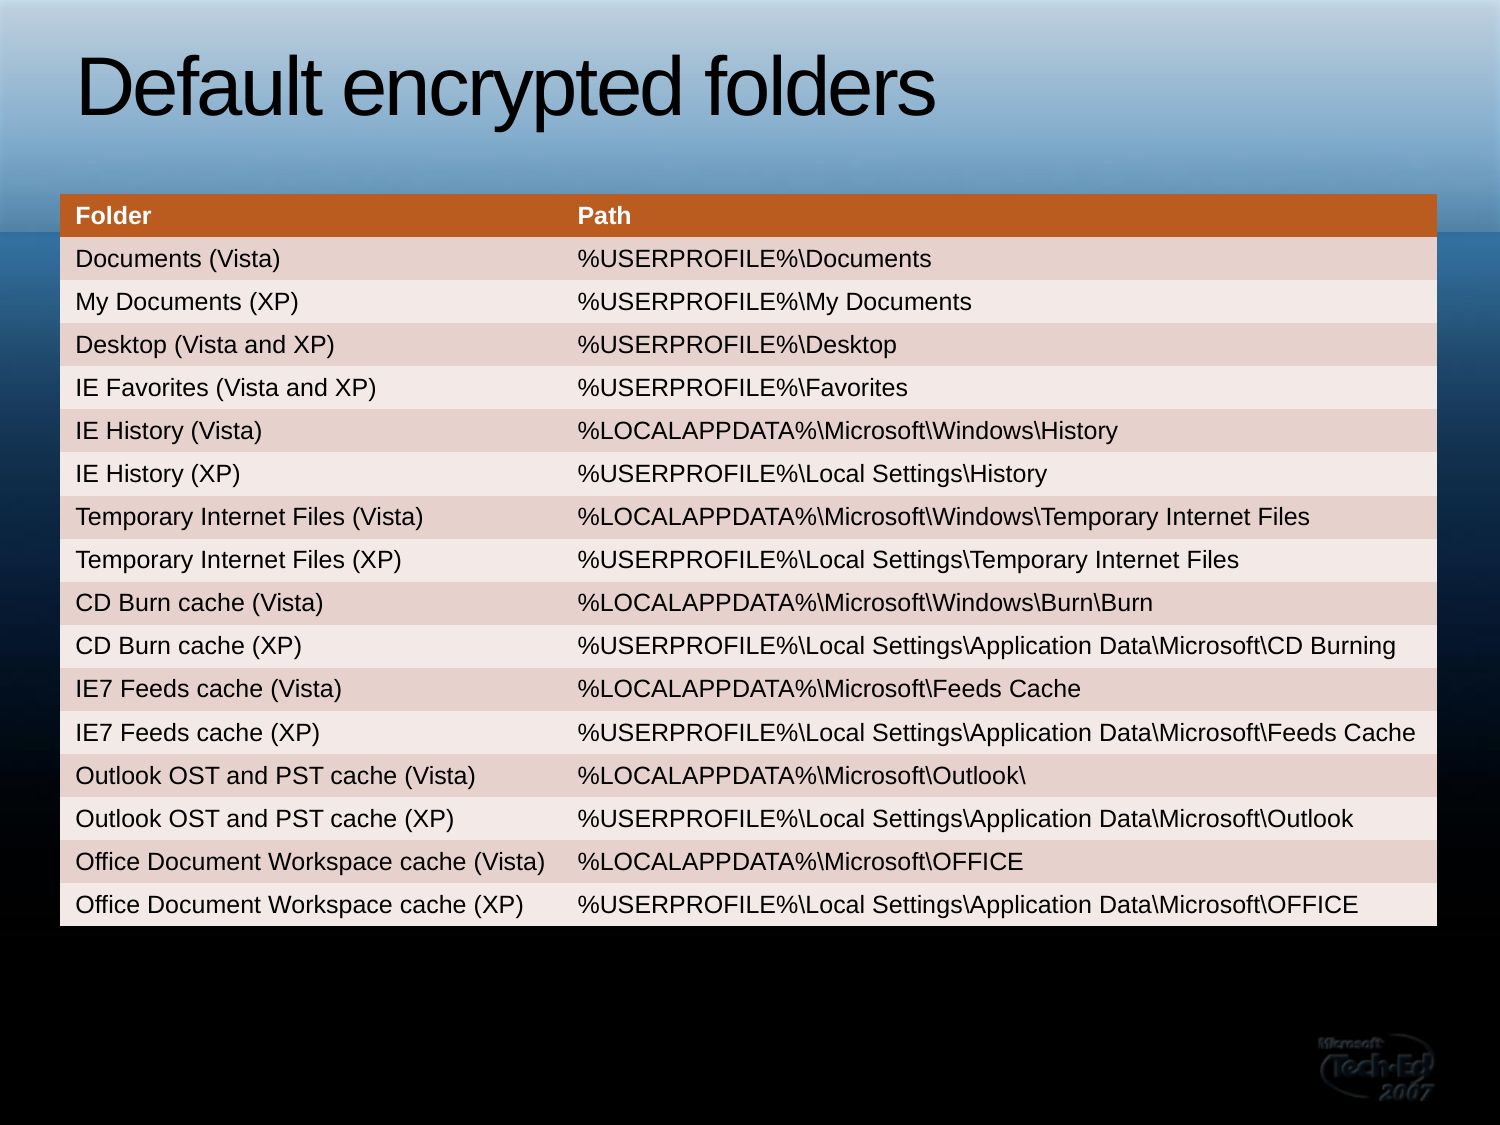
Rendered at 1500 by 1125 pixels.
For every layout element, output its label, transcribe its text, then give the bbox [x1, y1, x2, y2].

table_cell %USERPROFILE%\Documents [562, 237, 1437, 280]
table_cell %USERPROFILE%\Local Settings\Application Data\Microsoft\CD Burning [562, 625, 1437, 668]
table_cell IE7 Feeds cache (XP) [60, 711, 562, 754]
table_cell IE History (Vista) [60, 409, 562, 452]
table_cell Desktop (Vista and XP) [60, 323, 562, 366]
table_cell %USERPROFILE%\Local Settings\Application Data\Microsoft\Feeds Cache [562, 711, 1437, 754]
table_cell Office Document Workspace cache (XP) [60, 883, 562, 926]
table_cell IE Favorites (Vista and XP) [60, 366, 562, 409]
table_cell Outlook OST and PST cache (Vista) [60, 754, 562, 797]
picture [0, 232, 1500, 1125]
table_cell %LOCALAPPDATA%\Microsoft\Windows\Burn\Burn [562, 582, 1437, 625]
table_cell CD Burn cache (Vista) [60, 582, 562, 625]
table_cell Temporary Internet Files (Vista) [60, 496, 562, 539]
title Default encrypted folders [60, 35, 1436, 137]
table_cell %LOCALAPPDATA%\Microsoft\Windows\Temporary Internet Files [562, 496, 1437, 539]
table_cell CD Burn cache (XP) [60, 625, 562, 668]
table_header Folder [60, 194, 562, 237]
table_cell %USERPROFILE%\Local Settings\Application Data\Microsoft\OFFICE [562, 883, 1437, 926]
table_cell Office Document Workspace cache (Vista) [60, 840, 562, 883]
table_cell Documents (Vista) [60, 237, 562, 280]
table_cell %USERPROFILE%\Local Settings\Application Data\Microsoft\Outlook [562, 797, 1437, 840]
table_cell IE7 Feeds cache (Vista) [60, 668, 562, 711]
table_cell Temporary Internet Files (XP) [60, 539, 562, 582]
table_header Path [562, 194, 1437, 237]
table_cell Outlook OST and PST cache (XP) [60, 797, 562, 840]
table_cell %LOCALAPPDATA%\Microsoft\Outlook\ [562, 754, 1437, 797]
table_cell My Documents (XP) [60, 280, 562, 323]
table_cell IE History (XP) [60, 452, 562, 496]
table_cell %LOCALAPPDATA%\Microsoft\Windows\History [562, 409, 1437, 452]
table_cell %USERPROFILE%\Favorites [562, 366, 1437, 409]
table_cell %LOCALAPPDATA%\Microsoft\Feeds Cache [562, 668, 1437, 711]
table_cell %USERPROFILE%\Desktop [562, 323, 1437, 366]
table_cell %LOCALAPPDATA%\Microsoft\OFFICE [562, 840, 1437, 883]
table_cell %USERPROFILE%\My Documents [562, 280, 1437, 323]
table_cell %USERPROFILE%\Local Settings\Temporary Internet Files [562, 539, 1437, 582]
table_cell %USERPROFILE%\Local Settings\History [562, 452, 1437, 496]
